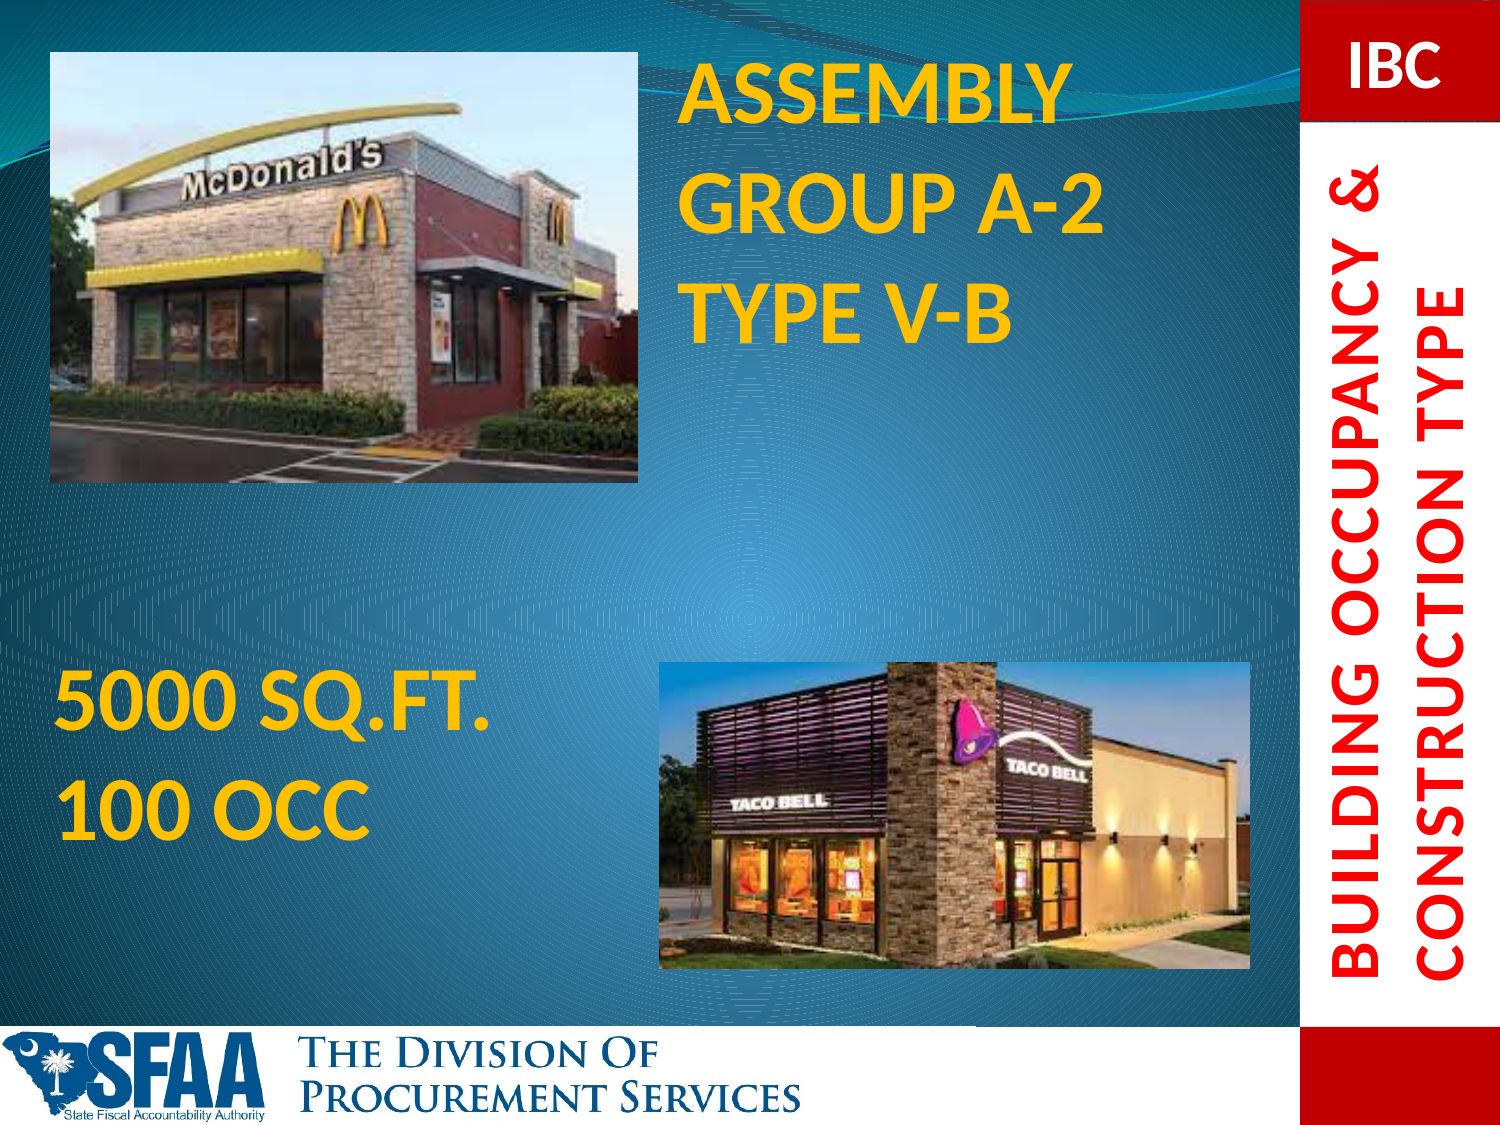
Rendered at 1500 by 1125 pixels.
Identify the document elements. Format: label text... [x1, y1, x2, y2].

picture [659, 662, 1251, 970]
text_box [24, 0, 1140, 97]
picture [721, 662, 746, 671]
picture [49, 51, 638, 483]
text_box ASSEMBLY GROUP A-2 TYPE V-B [662, 24, 1275, 475]
text_box [638, 54, 644, 97]
text_box [42, 53, 49, 97]
picture [0, 1026, 976, 1125]
text_box 5000 SQ.FT. 100 OCC [37, 631, 650, 971]
